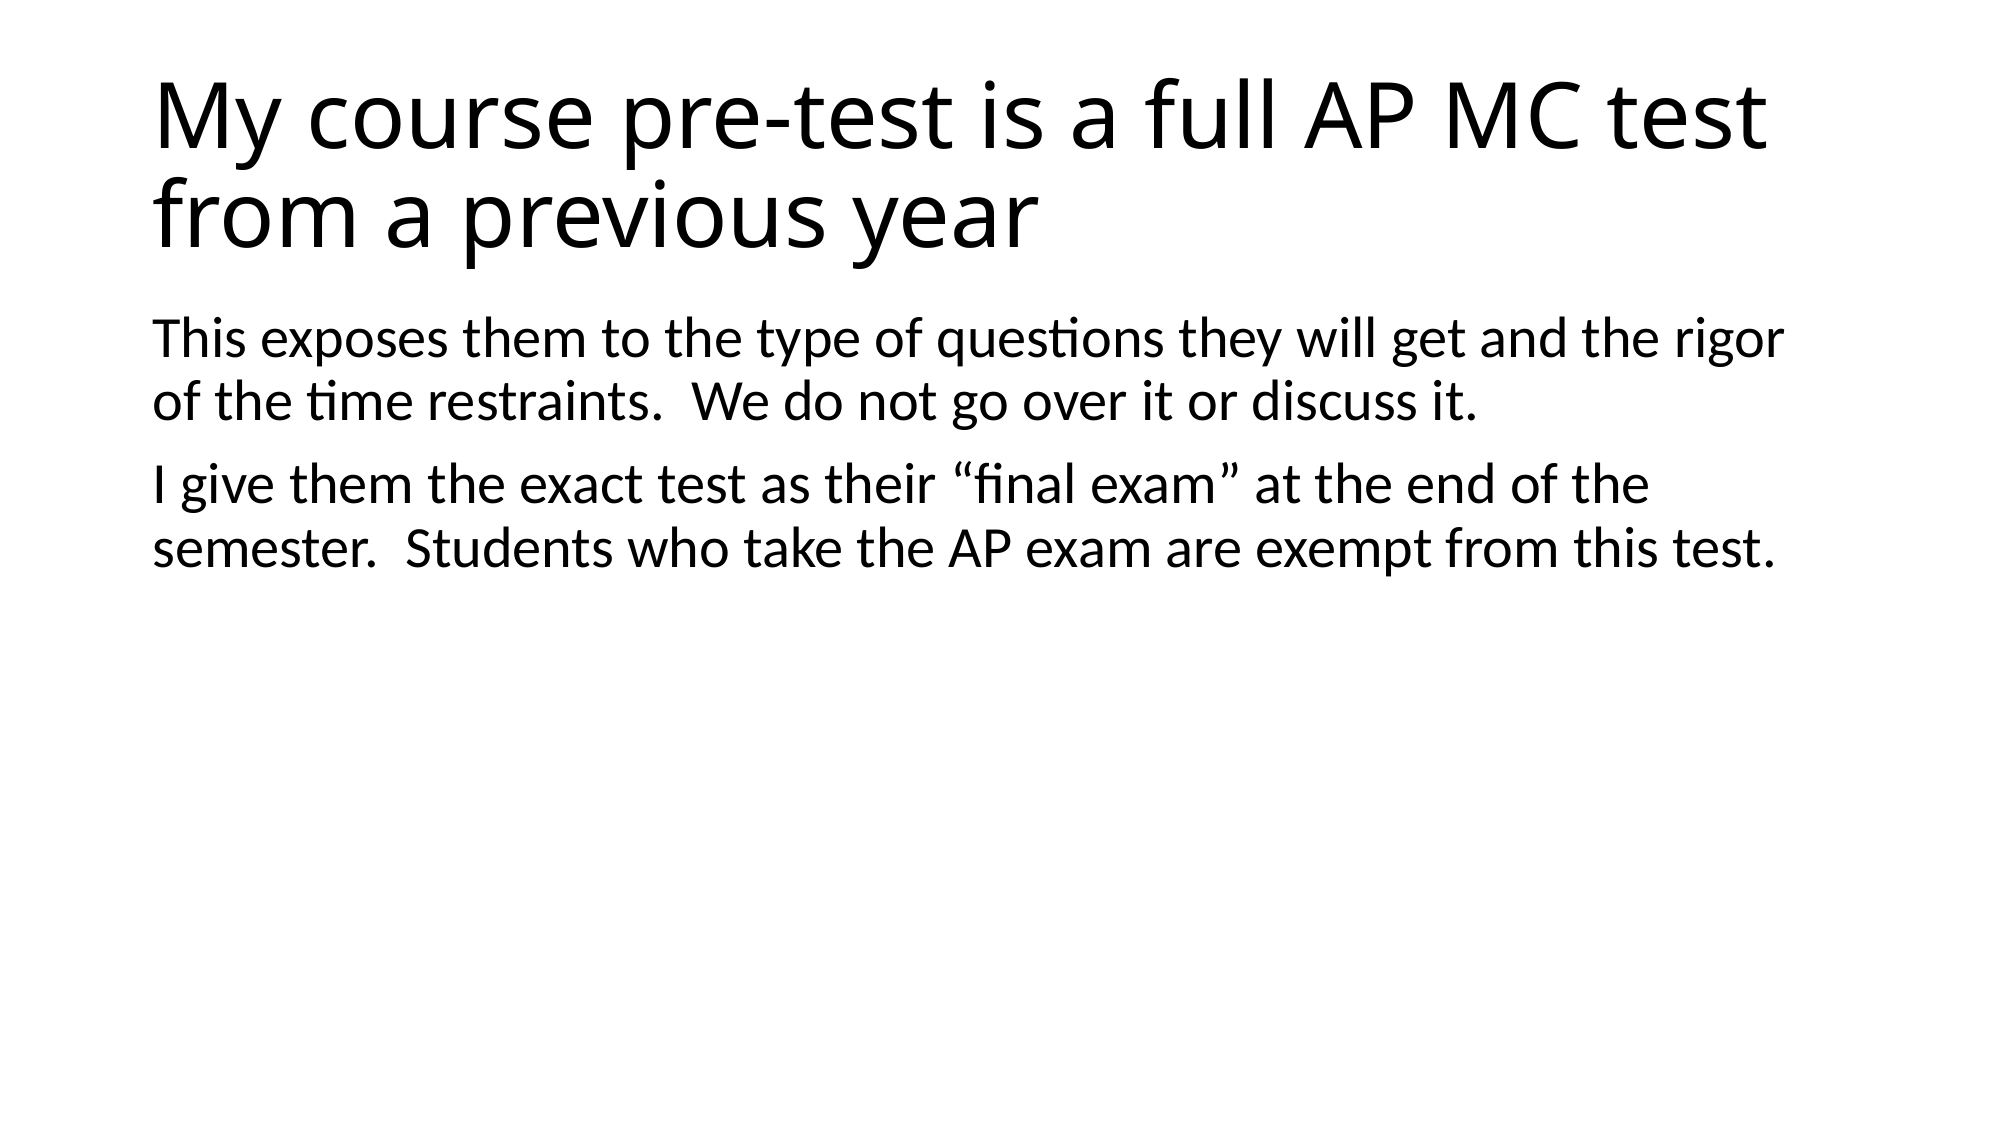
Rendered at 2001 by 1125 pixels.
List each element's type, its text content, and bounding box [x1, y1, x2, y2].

title My course pre-test is a full AP MC test from a previous year [137, 59, 1863, 278]
list This exposes them to the type of questions they will get and the rigor of the time restraints. We do not go over it or discuss it. I give them the exact test as their “final exam” at the end of the semester. Students who take the AP exam are exempt from this test. [137, 299, 1863, 1014]
